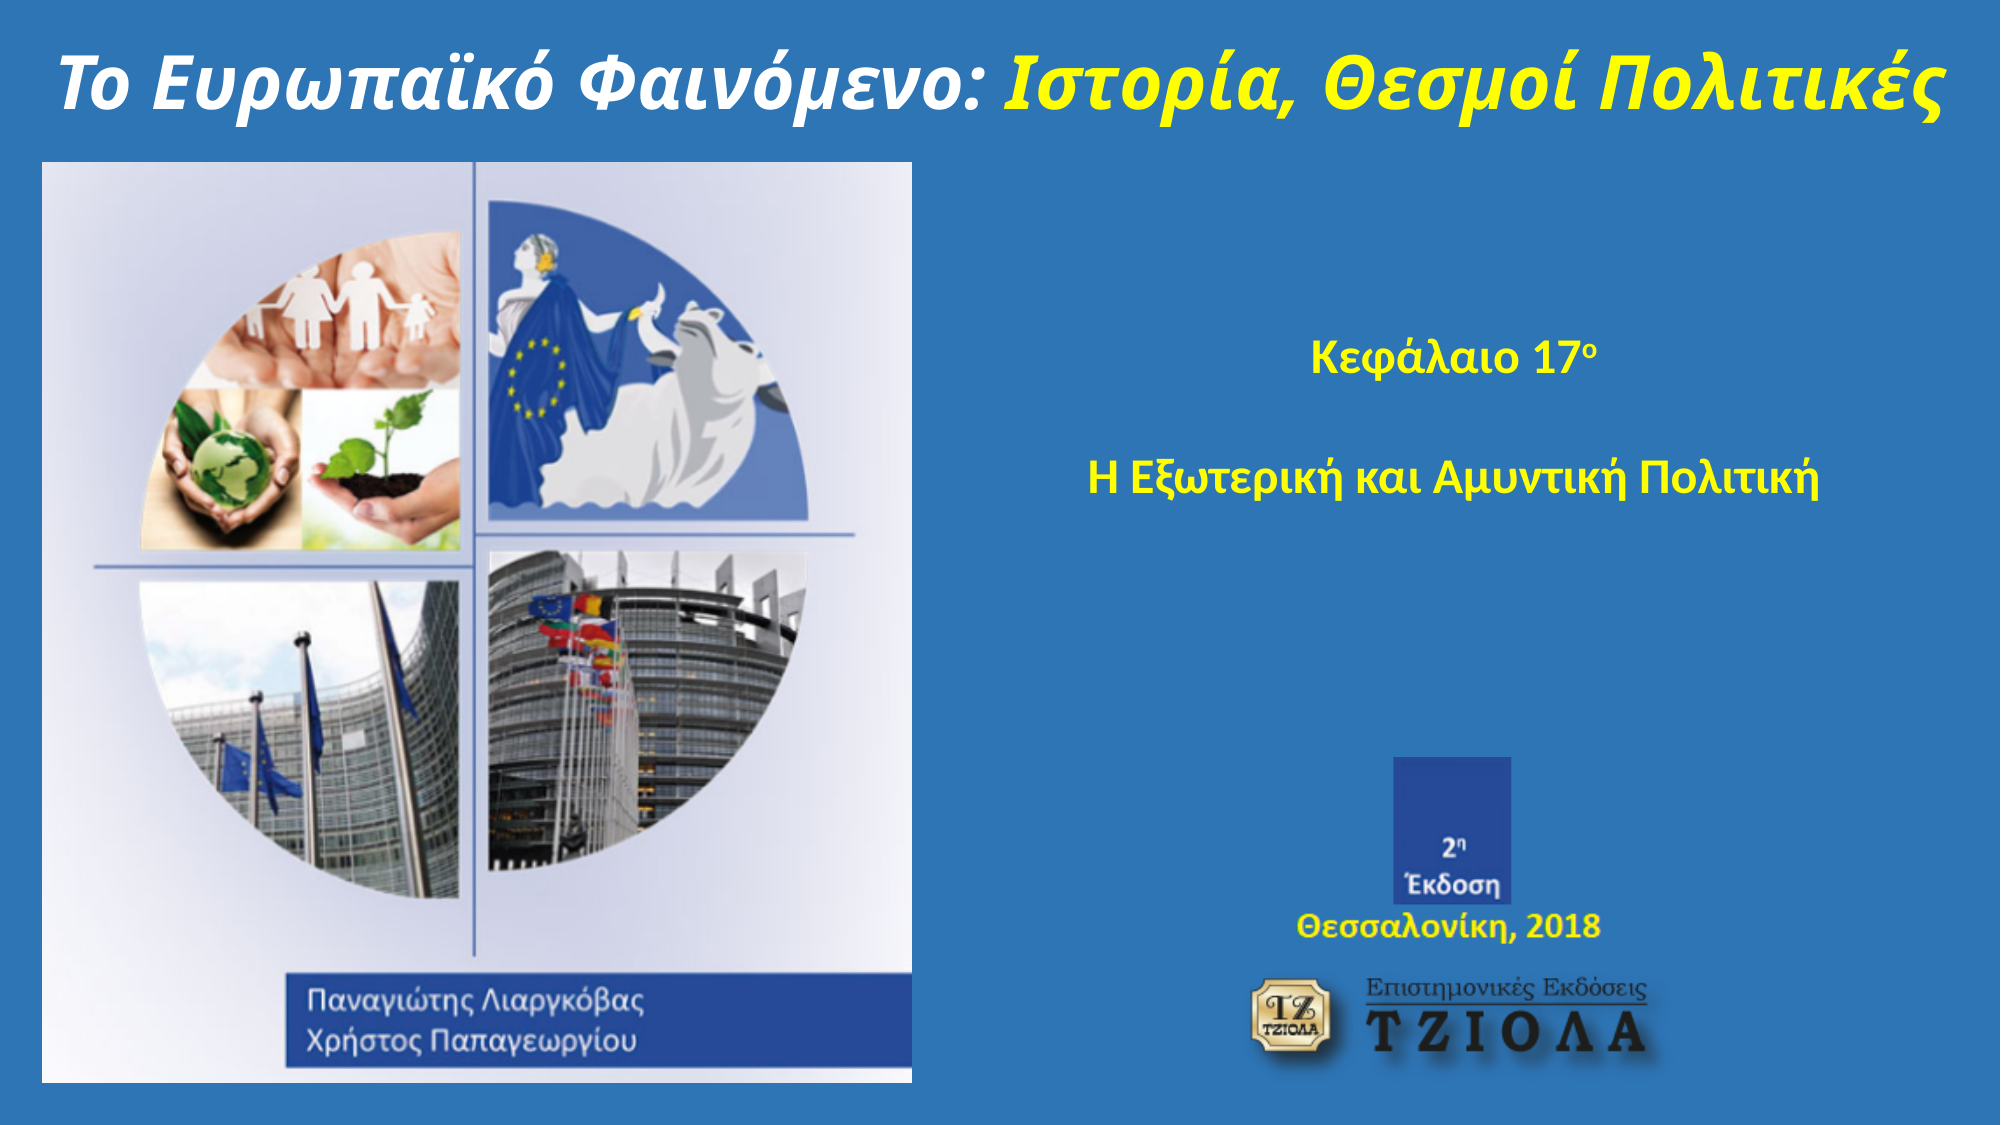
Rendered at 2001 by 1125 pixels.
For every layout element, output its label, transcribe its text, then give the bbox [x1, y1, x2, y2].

title Το Ευρωπαϊκό Φαινόμενο: Ιστορία, Θεσμοί Πολιτικές [0, 21, 2000, 134]
picture [42, 162, 912, 1083]
text_box Κεφάλαιο 17ο Η Εξωτερική και Αμυντική Πολιτική [952, 316, 1957, 512]
picture [1225, 757, 1676, 1083]
